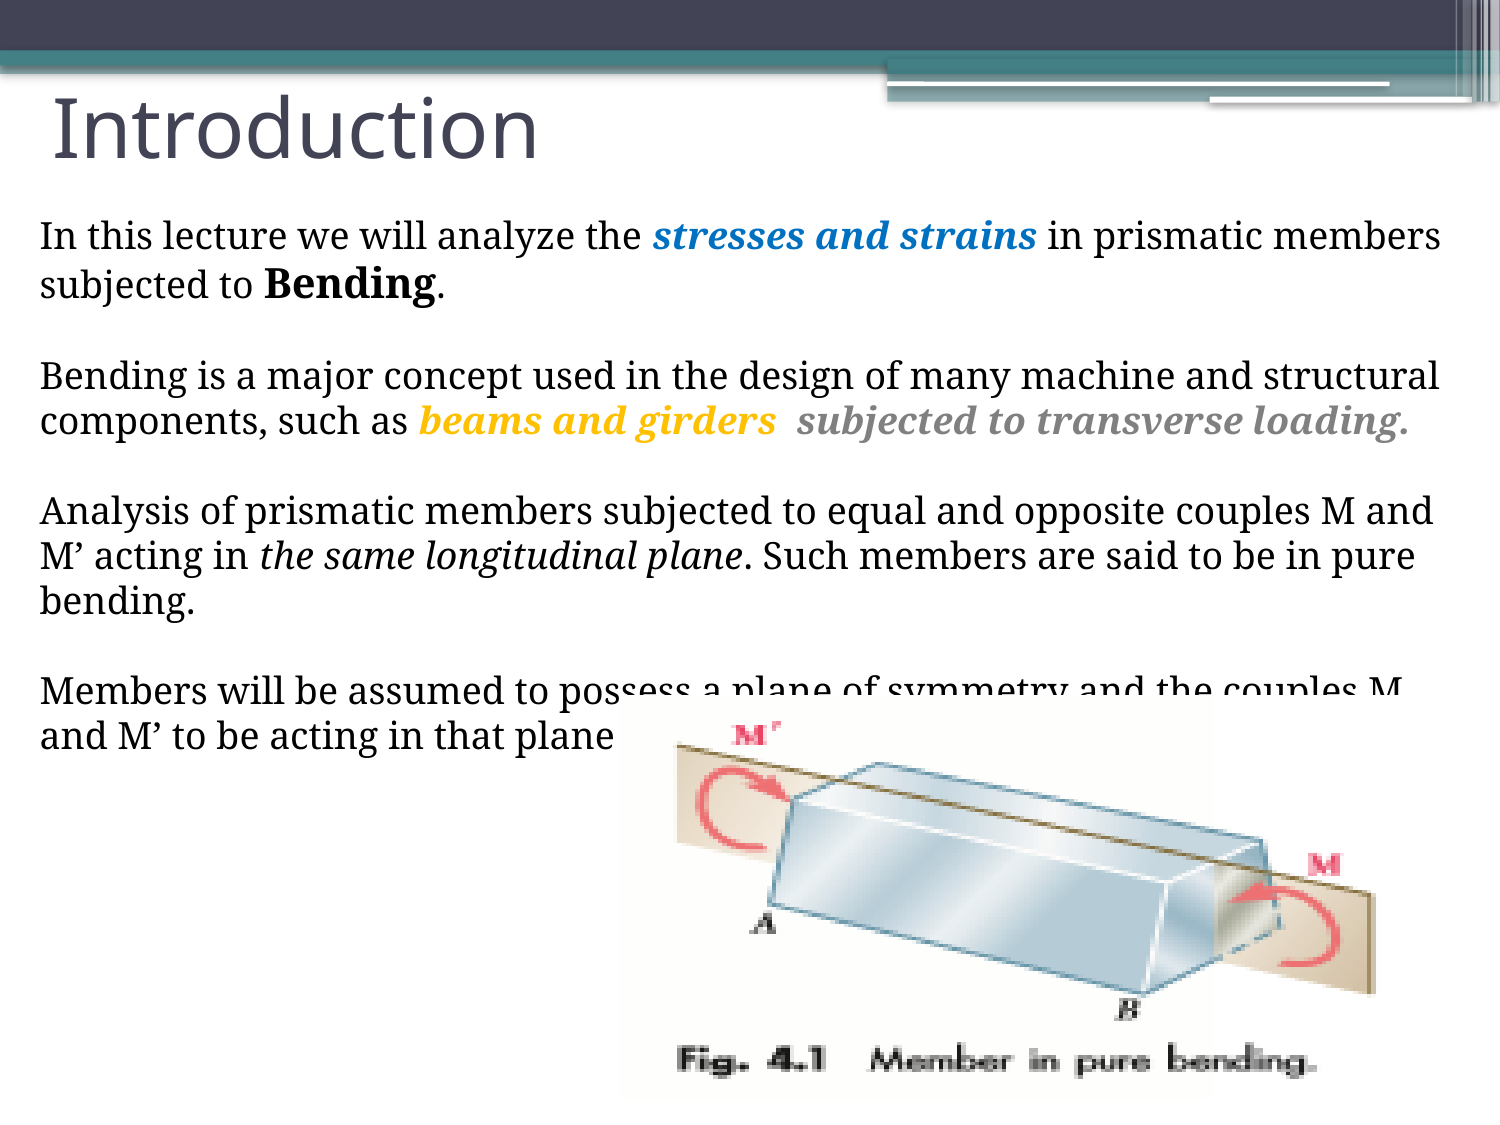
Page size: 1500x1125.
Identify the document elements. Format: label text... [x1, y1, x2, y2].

picture [618, 694, 1413, 1101]
text_box In this lecture we will analyze the stresses and strains in prismatic members subjected to Bending. Bending is a major concept used in the design of many machine and structural components, such as beams and girders subjected to transverse loading. Analysis of prismatic members subjected to equal and opposite couples M and M’ acting in the same longitudinal plane. Such members are said to be in pure bending. Members will be assumed to possess a plane of symmetry and the couples M and M’ to be acting in that plane (Fig. 4.1). [24, 204, 1463, 765]
title Introduction [37, 62, 563, 188]
